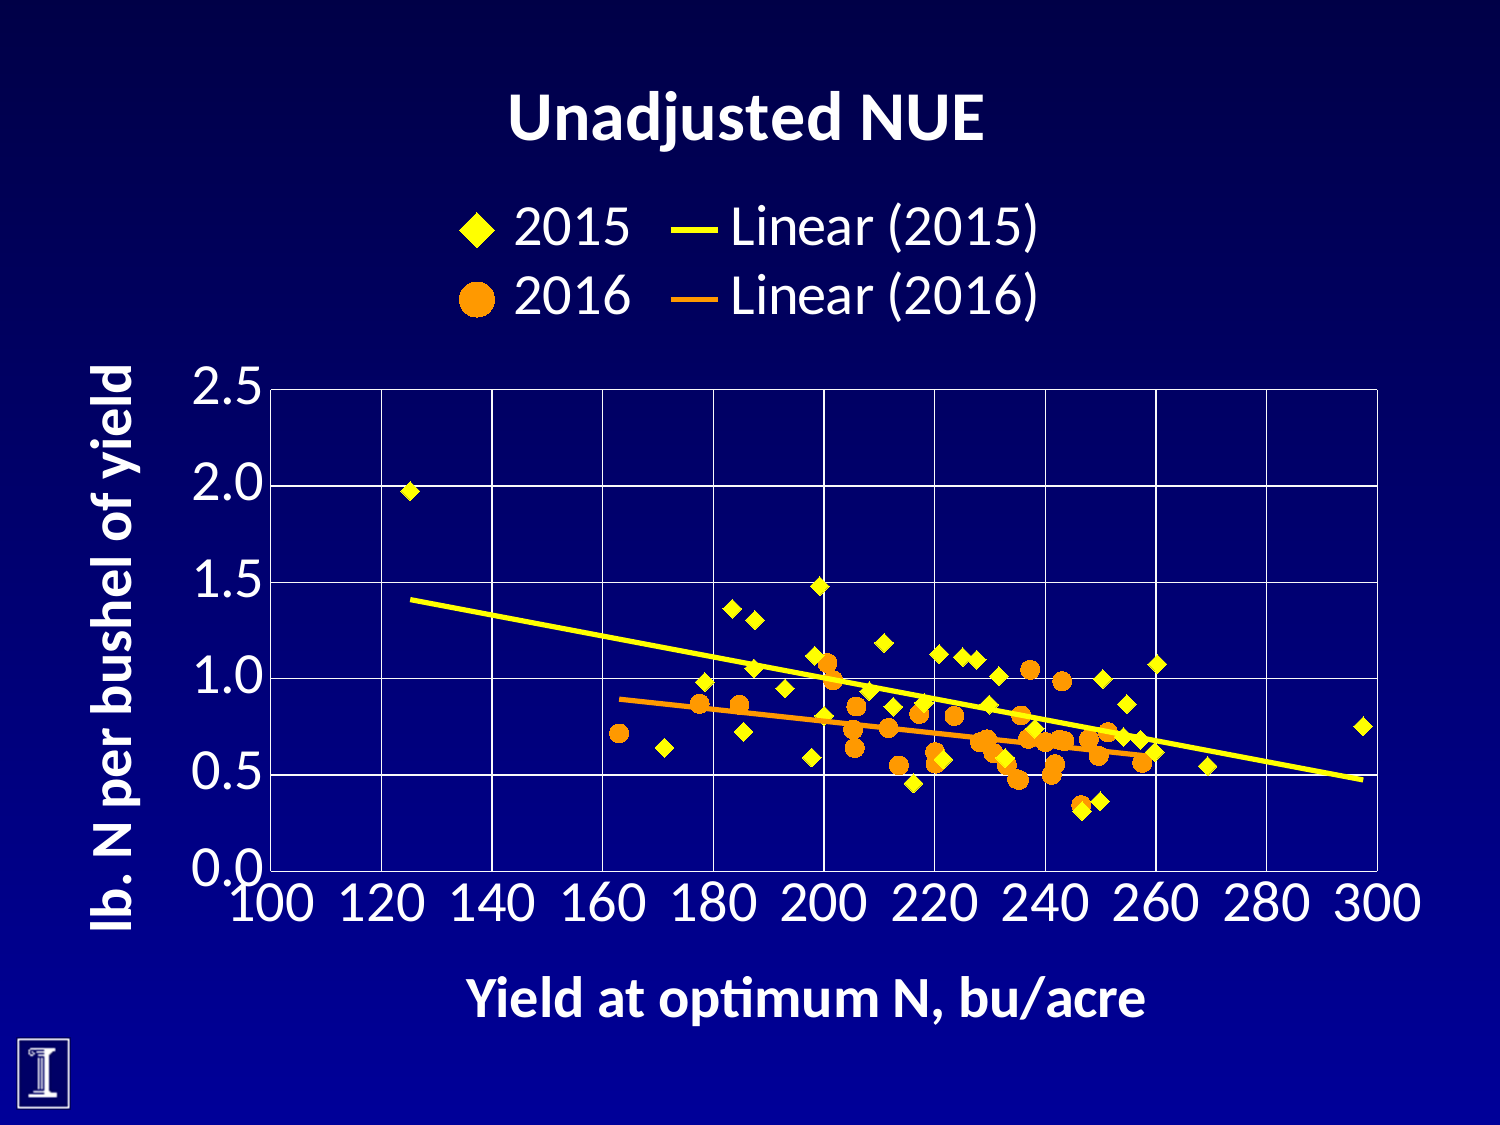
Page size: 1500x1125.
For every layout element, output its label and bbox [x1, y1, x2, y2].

chart [43, 37, 1451, 1074]
picture [16, 1037, 71, 1110]
